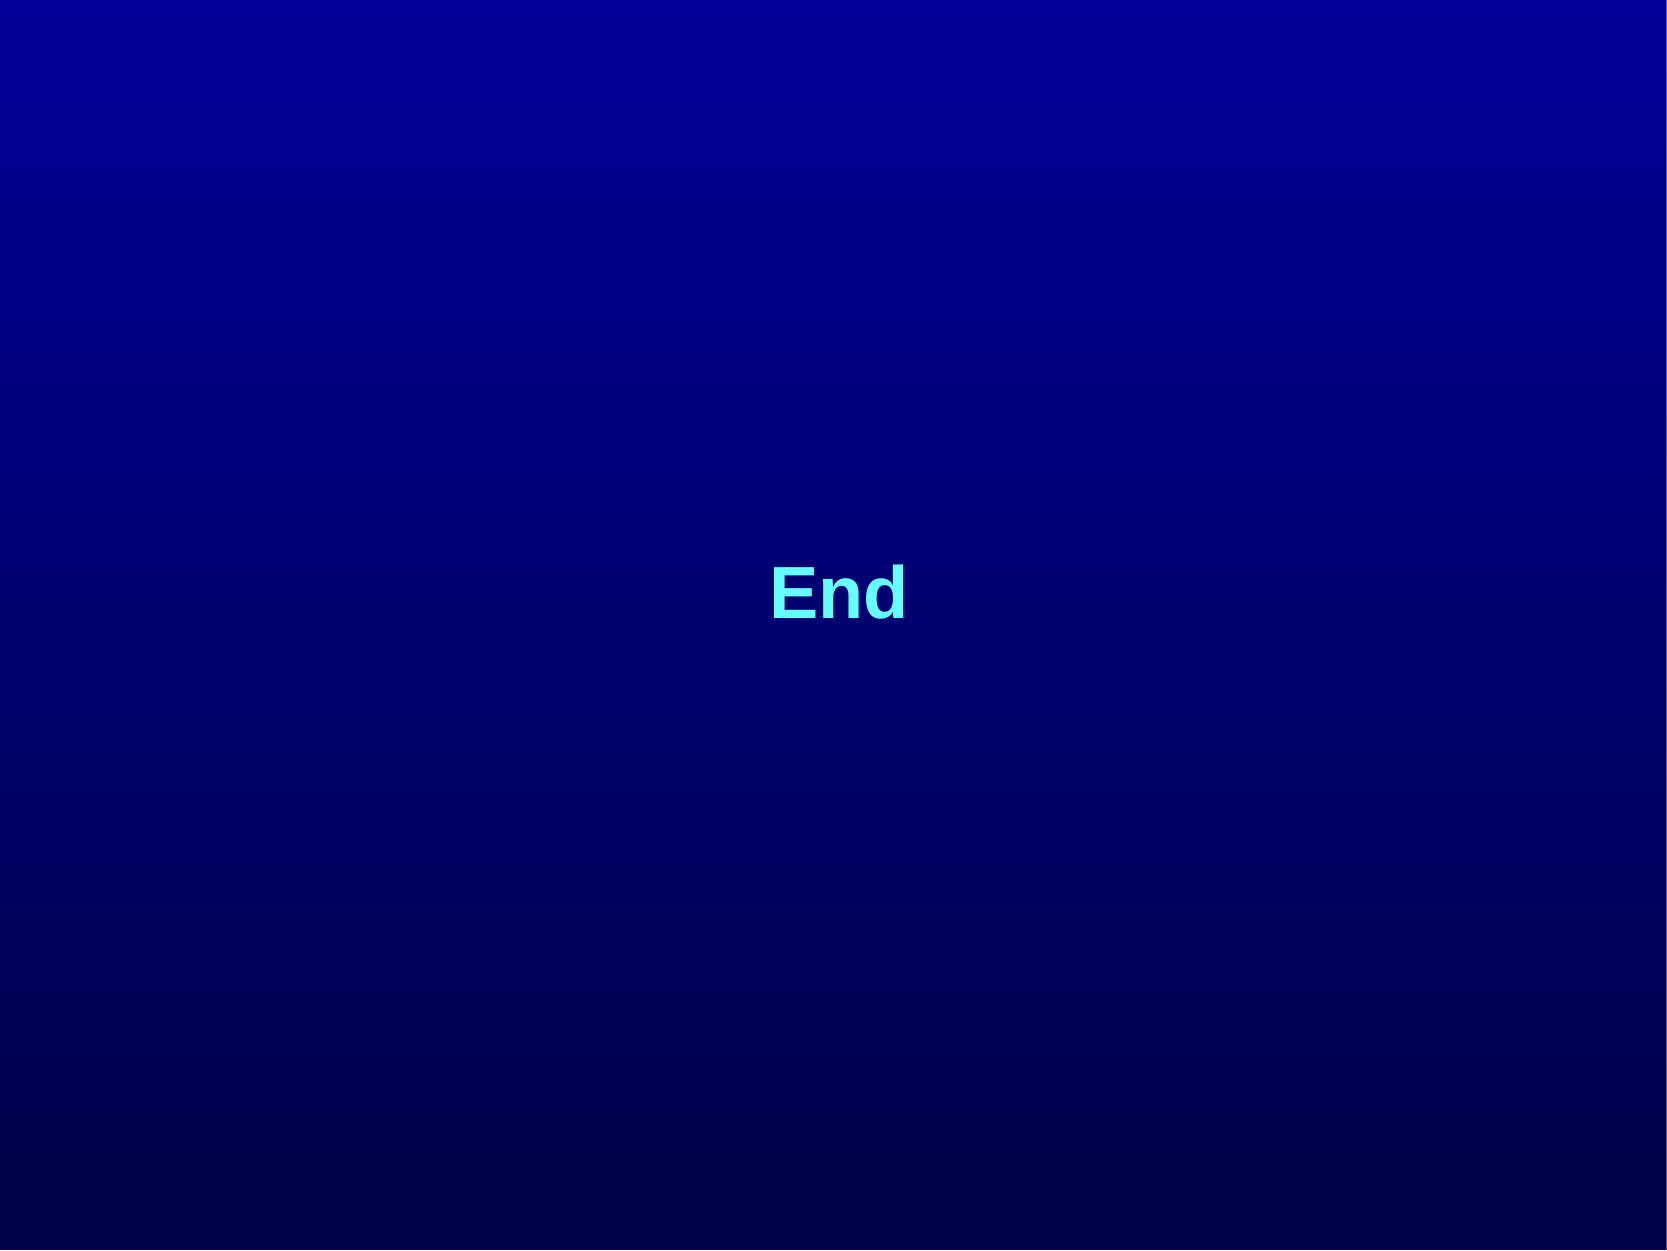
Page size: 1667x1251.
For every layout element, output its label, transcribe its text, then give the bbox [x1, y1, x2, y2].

picture [0, 0, 1667, 1250]
list End [100, 300, 1579, 1121]
